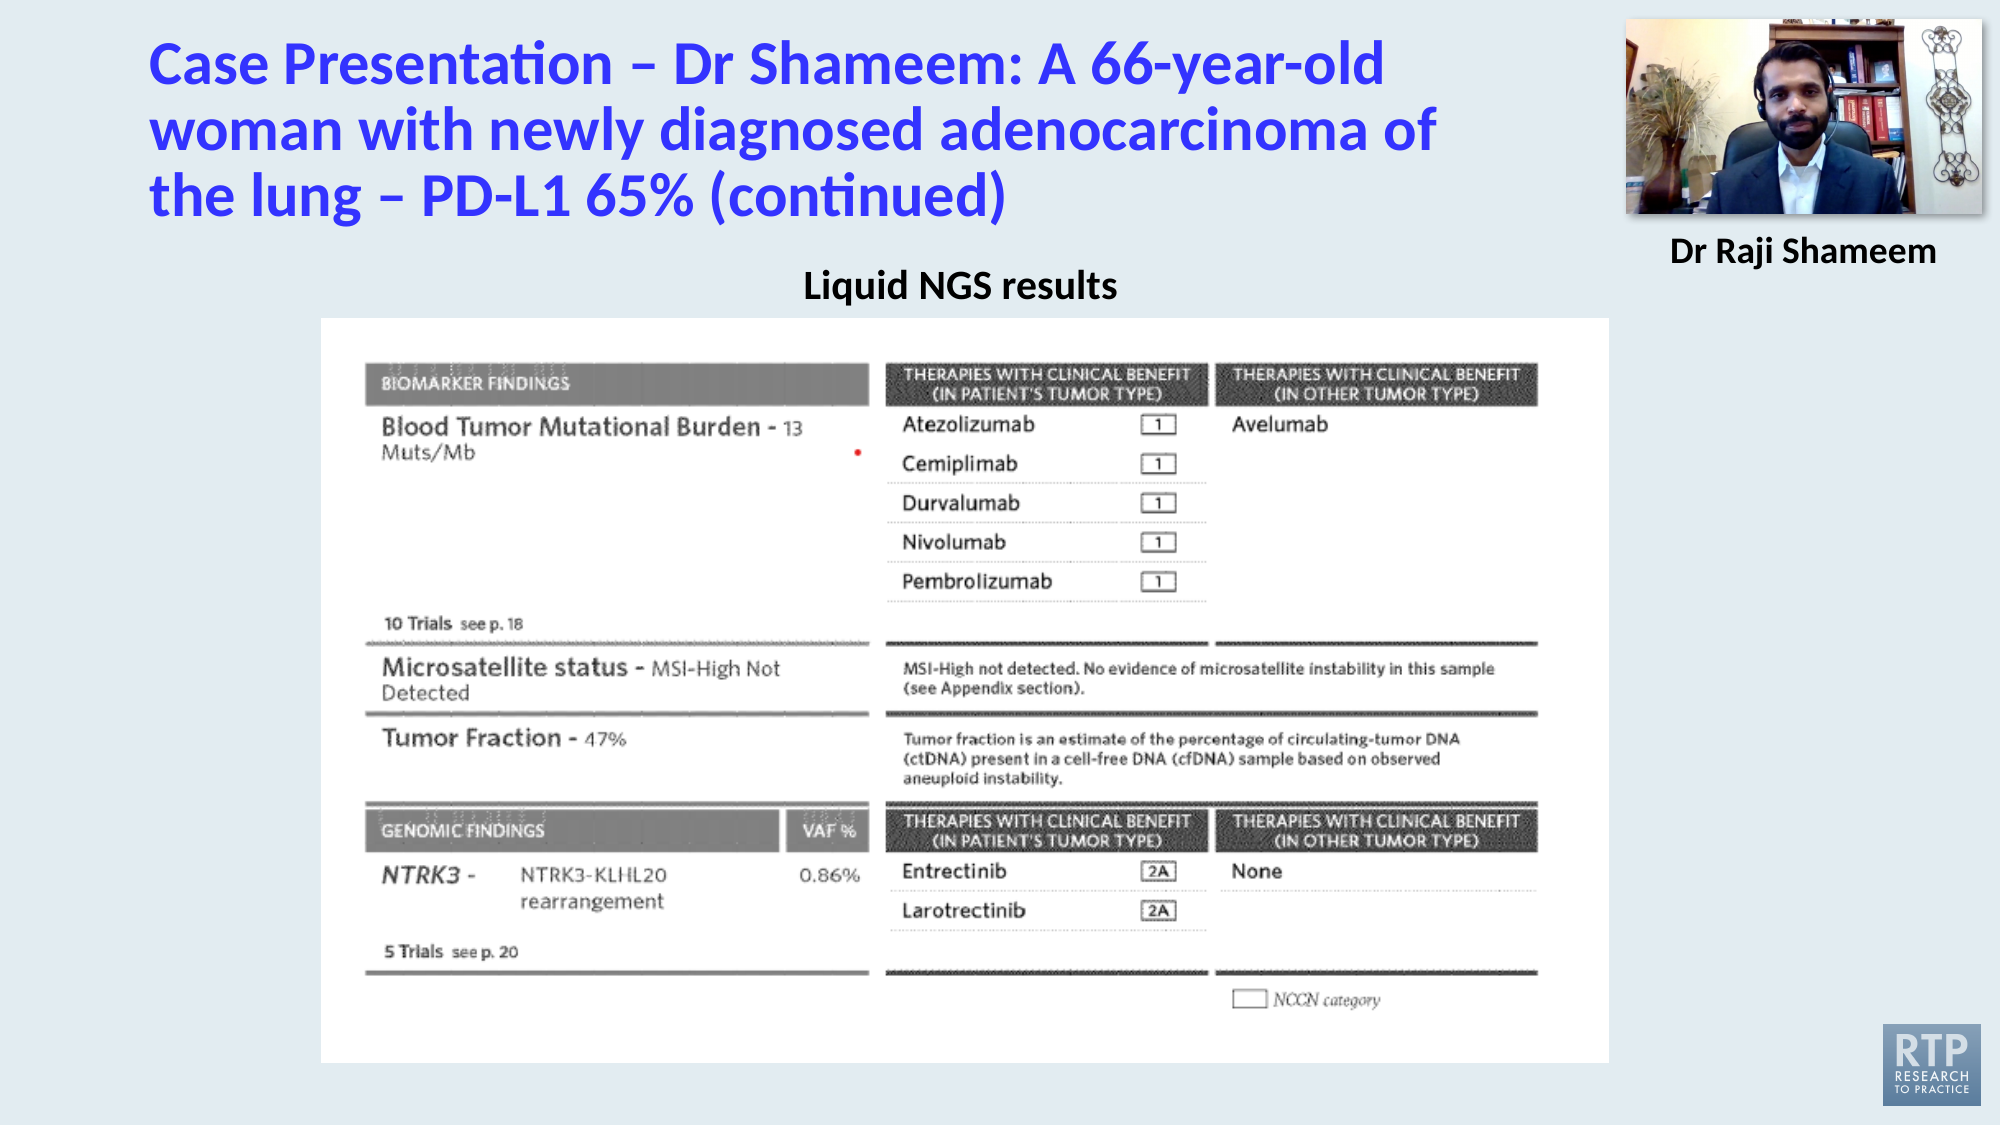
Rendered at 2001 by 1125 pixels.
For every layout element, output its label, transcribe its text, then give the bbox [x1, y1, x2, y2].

list Liquid NGS results [787, 255, 1144, 317]
text_box Dr Raji Shameem [1626, 222, 1982, 279]
picture [1625, 18, 1982, 214]
title Case Presentation – Dr Shameem: A 66-year-old woman with newly diagnosed adenocarcinoma of the lung – PD-L1 65% (continued) [149, 36, 1497, 225]
picture [321, 318, 1610, 1063]
